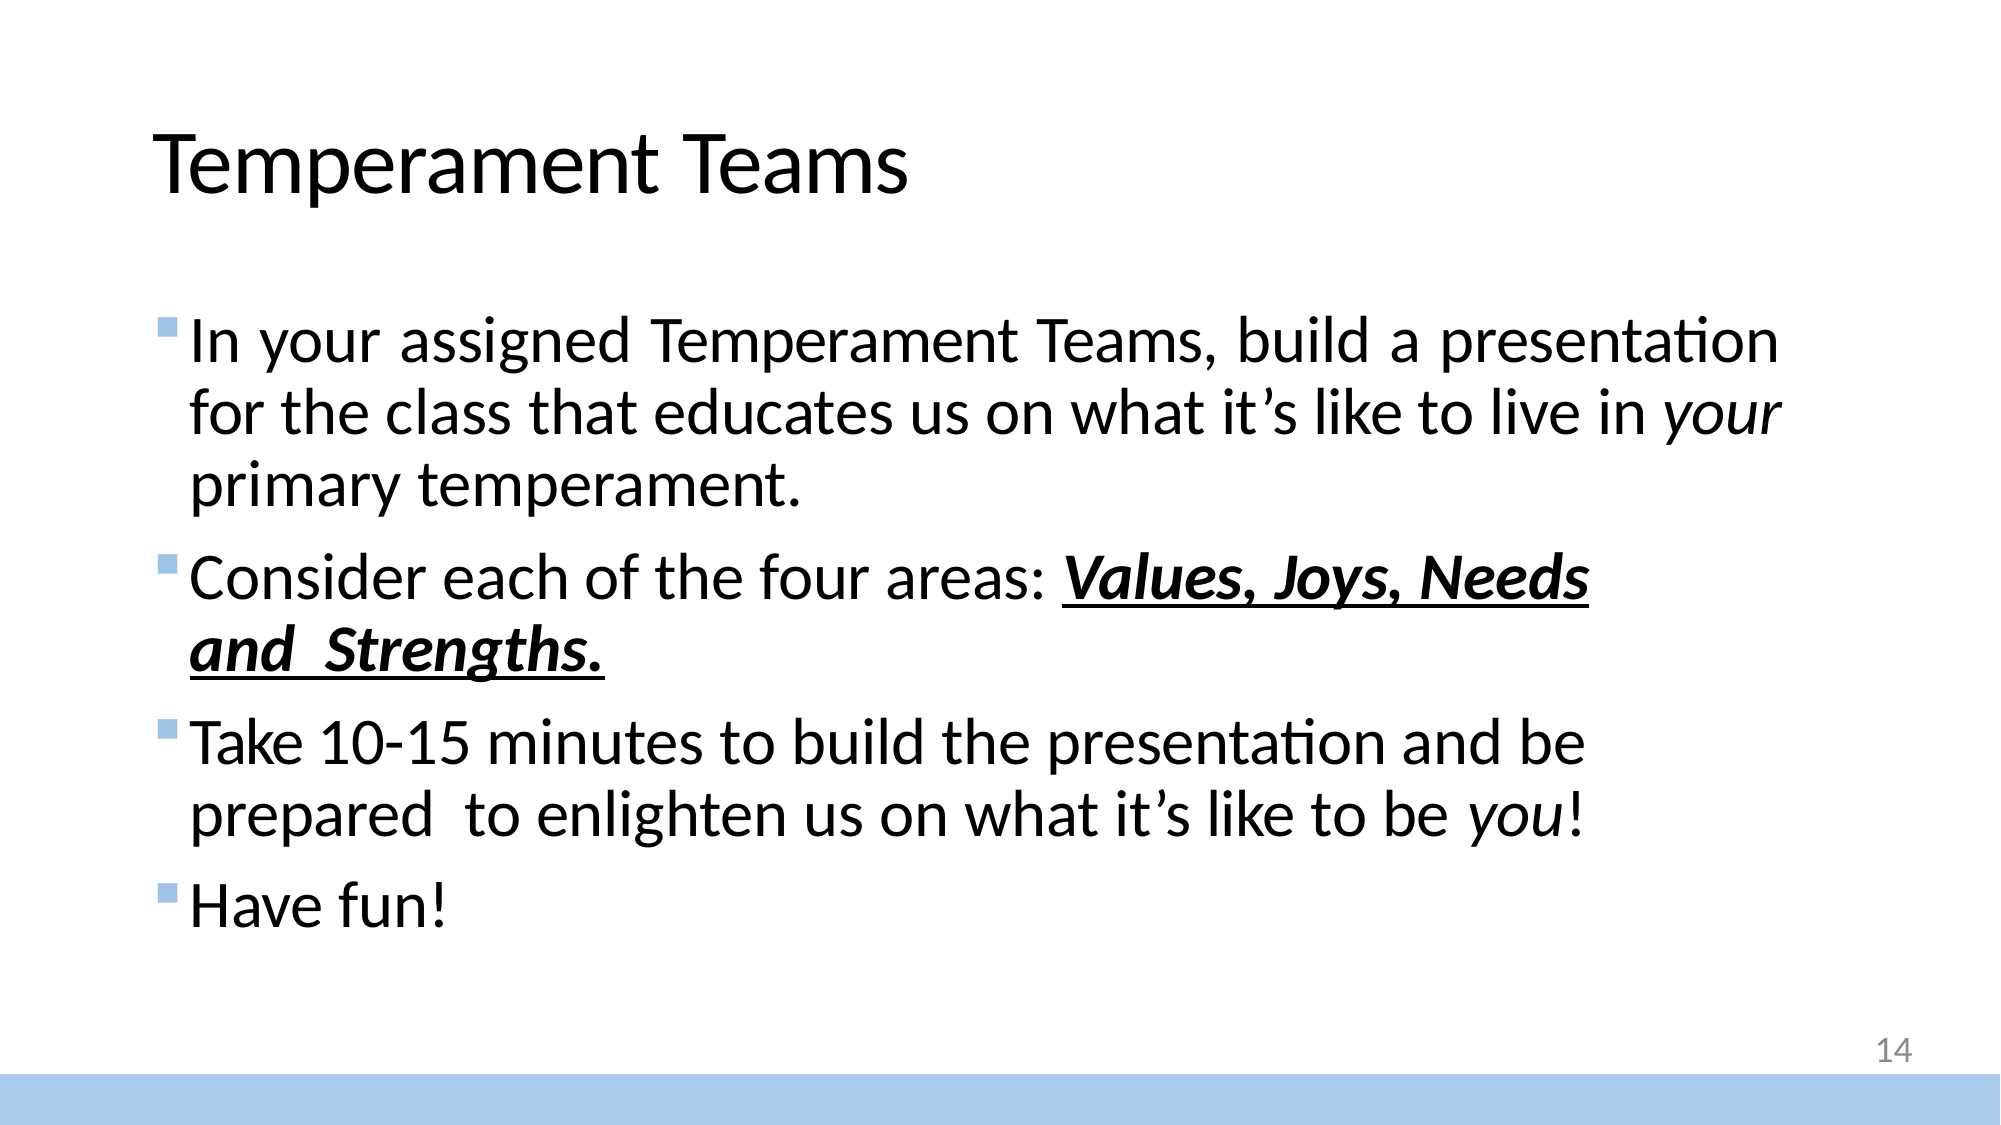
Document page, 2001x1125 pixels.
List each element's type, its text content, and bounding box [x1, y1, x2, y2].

slide_number 14 [1452, 1025, 1913, 1082]
picture [0, 1074, 2000, 1125]
title Temperament Teams [150, 100, 931, 291]
text_box In your assigned Temperament Teams, build a presentation for the class that educates us on what it’s like to live in your primary temperament. Consider each of the four areas: Values, Joys, Needs and Strengths. Take 10-15 minutes to build the presentation and be prepared to enlighten us on what it’s like to be you! Have fun! [150, 292, 1799, 942]
